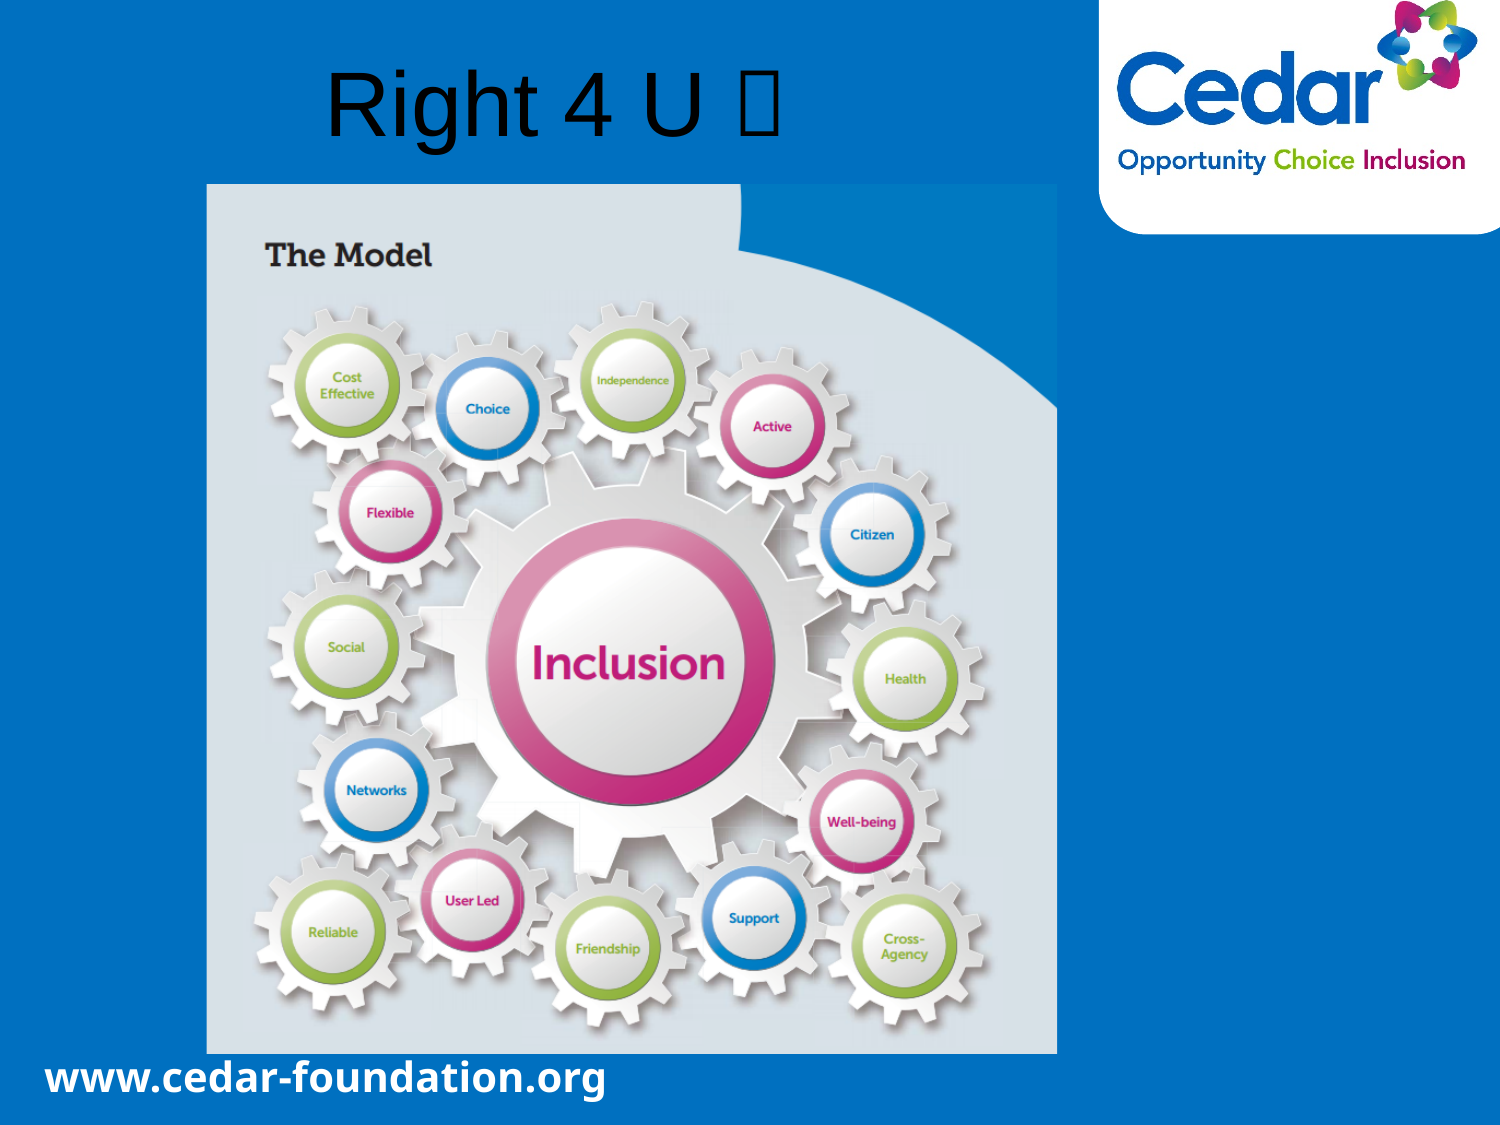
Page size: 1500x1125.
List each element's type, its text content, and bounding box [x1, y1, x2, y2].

picture [206, 184, 1058, 1055]
picture [1116, 0, 1500, 176]
title Right 4 U  [76, 5, 1036, 194]
